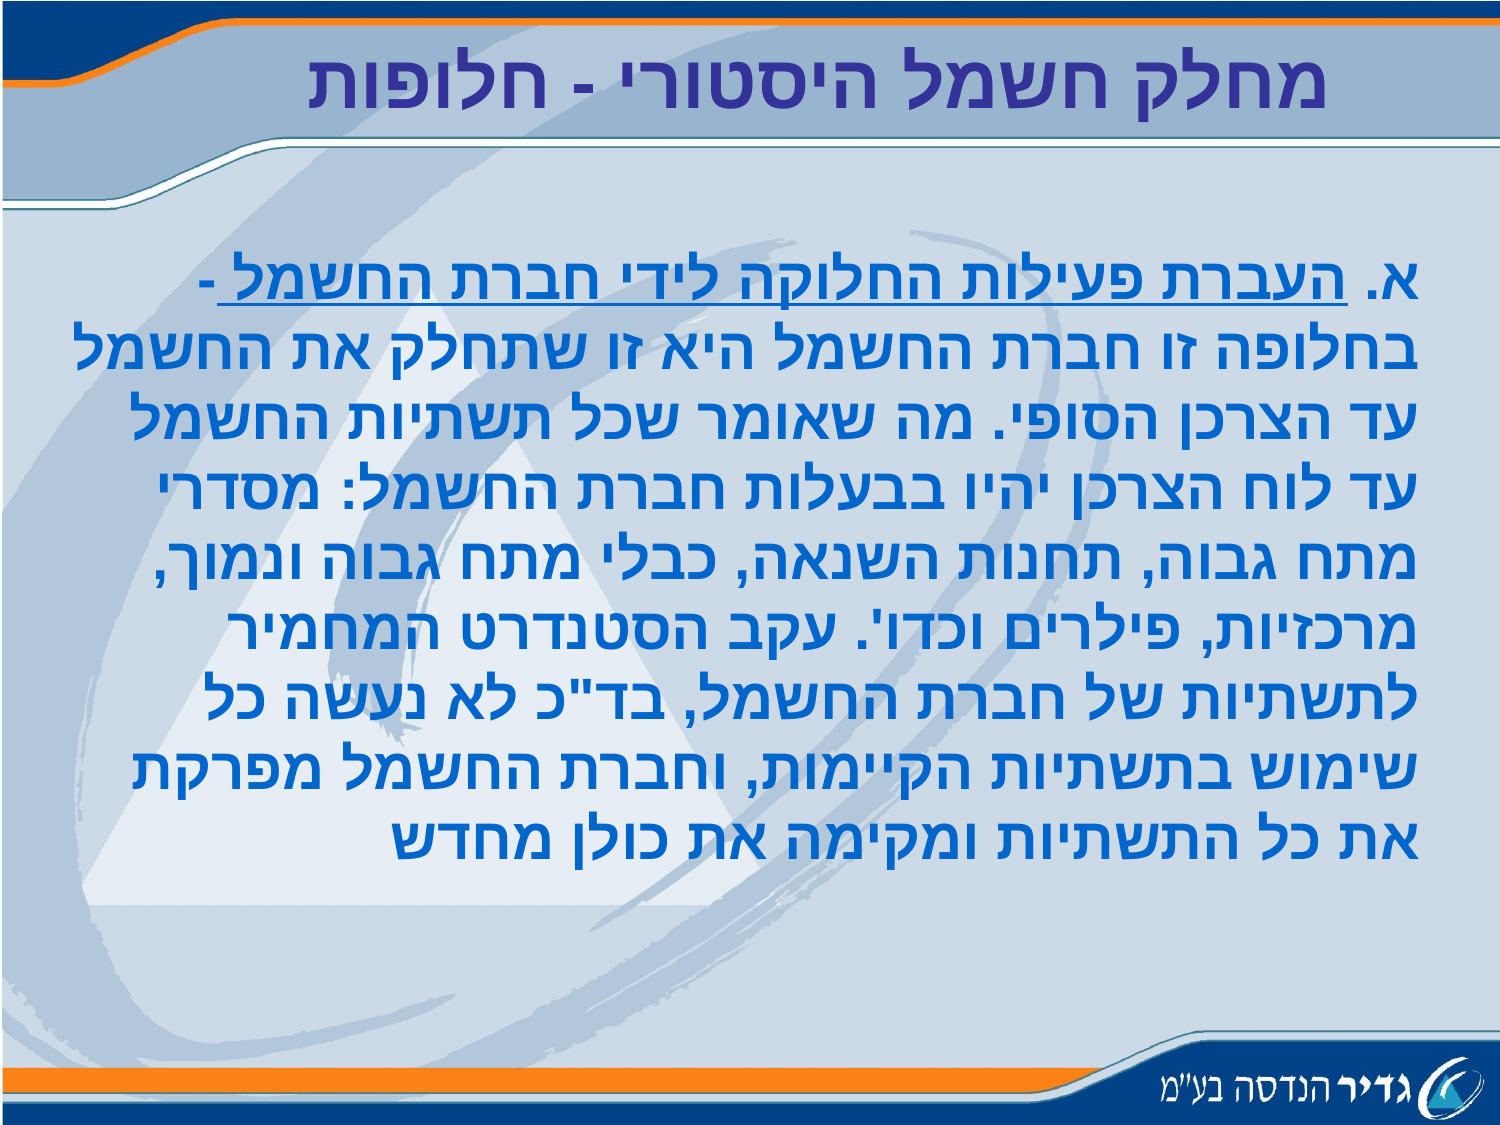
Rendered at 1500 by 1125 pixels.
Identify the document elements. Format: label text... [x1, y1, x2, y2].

list א. העברת פעילות החלוקה לידי חברת החשמל - בחלופה זו חברת החשמל היא זו שתחלק את החשמל עד הצרכן הסופי. מה שאומר שכל תשתיות החשמל עד לוח הצרכן יהיו בבעלות חברת החשמל: מסדרי מתח גבוה, תחנות השנאה, כבלי מתח גבוה ונמוך, מרכזיות, פילרים וכדו'. עקב הסטנדרט המחמיר לתשתיות של חברת החשמל, בד"כ לא נעשה כל שימוש בתשתיות הקיימות, וחברת החשמל מפרקת את כל התשתיות ומקימה את כולן מחדש [29, 233, 1436, 976]
title מחלק חשמל היסטורי - חלופות [144, 0, 1495, 173]
picture [0, 0, 1500, 1125]
